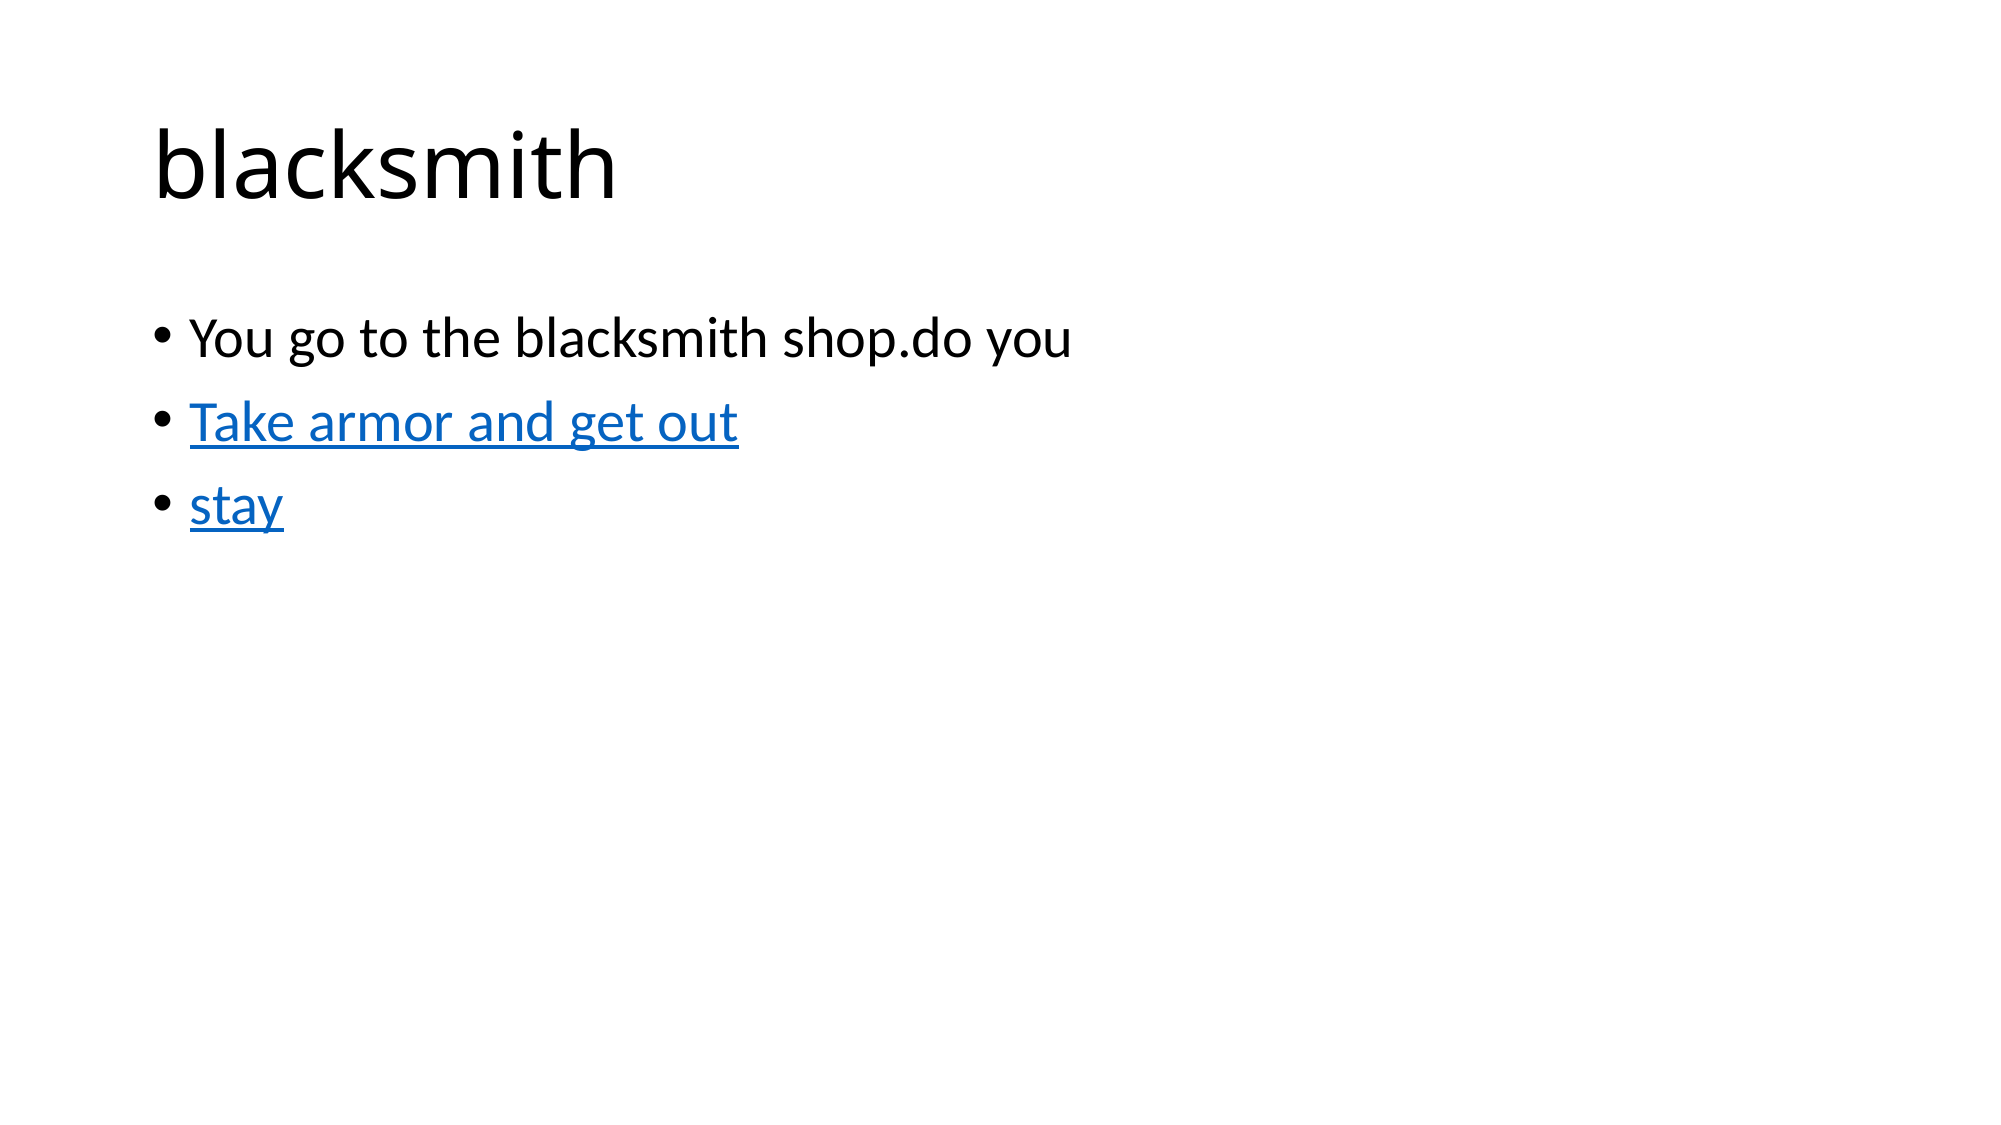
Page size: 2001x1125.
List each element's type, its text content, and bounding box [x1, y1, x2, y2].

title blacksmith [137, 59, 1863, 278]
list You go to the blacksmith shop.do you Take armor and get out stay [137, 299, 1863, 1014]
